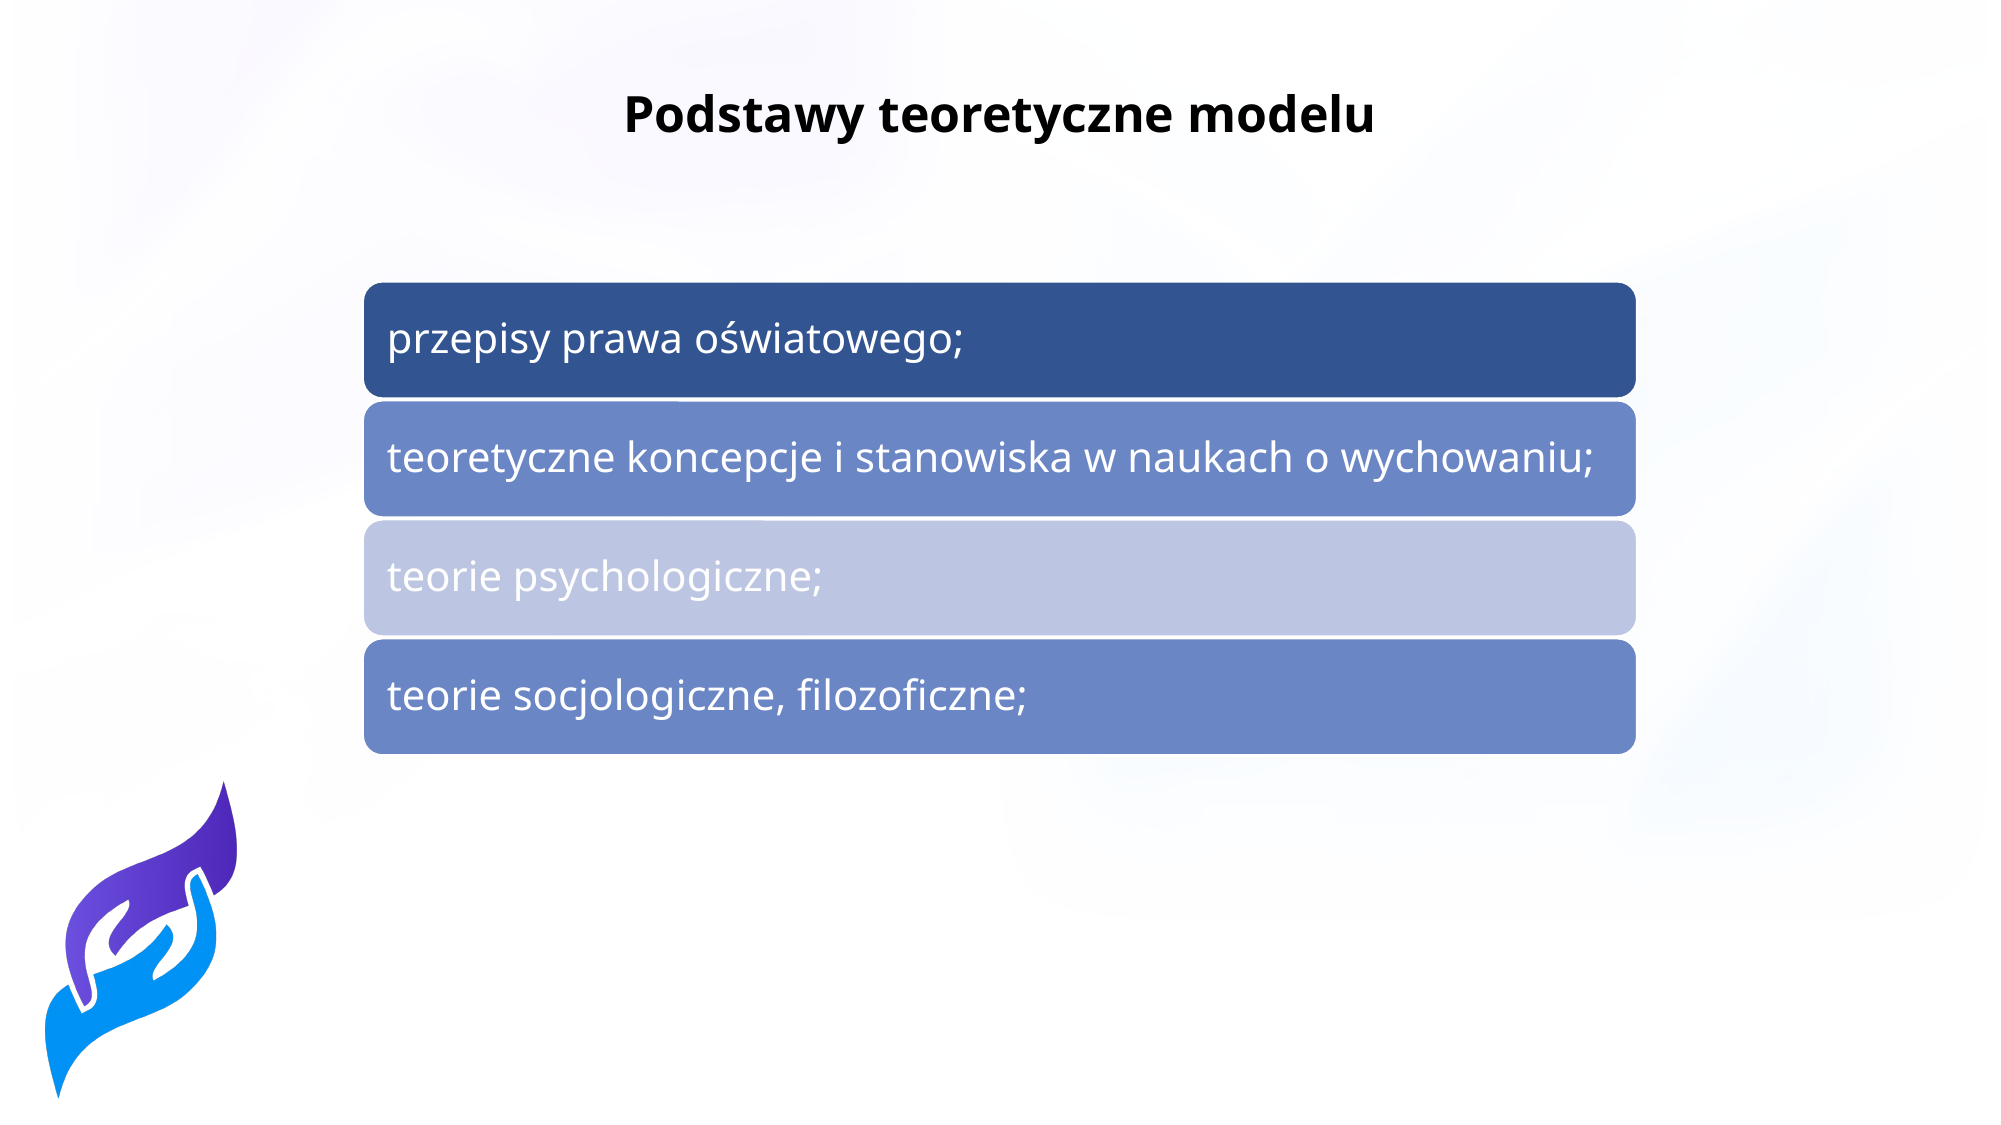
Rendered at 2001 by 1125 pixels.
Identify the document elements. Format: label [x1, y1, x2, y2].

text_box [0, 0, 2000, 933]
text_box [362, 281, 1637, 756]
picture [45, 781, 237, 1099]
